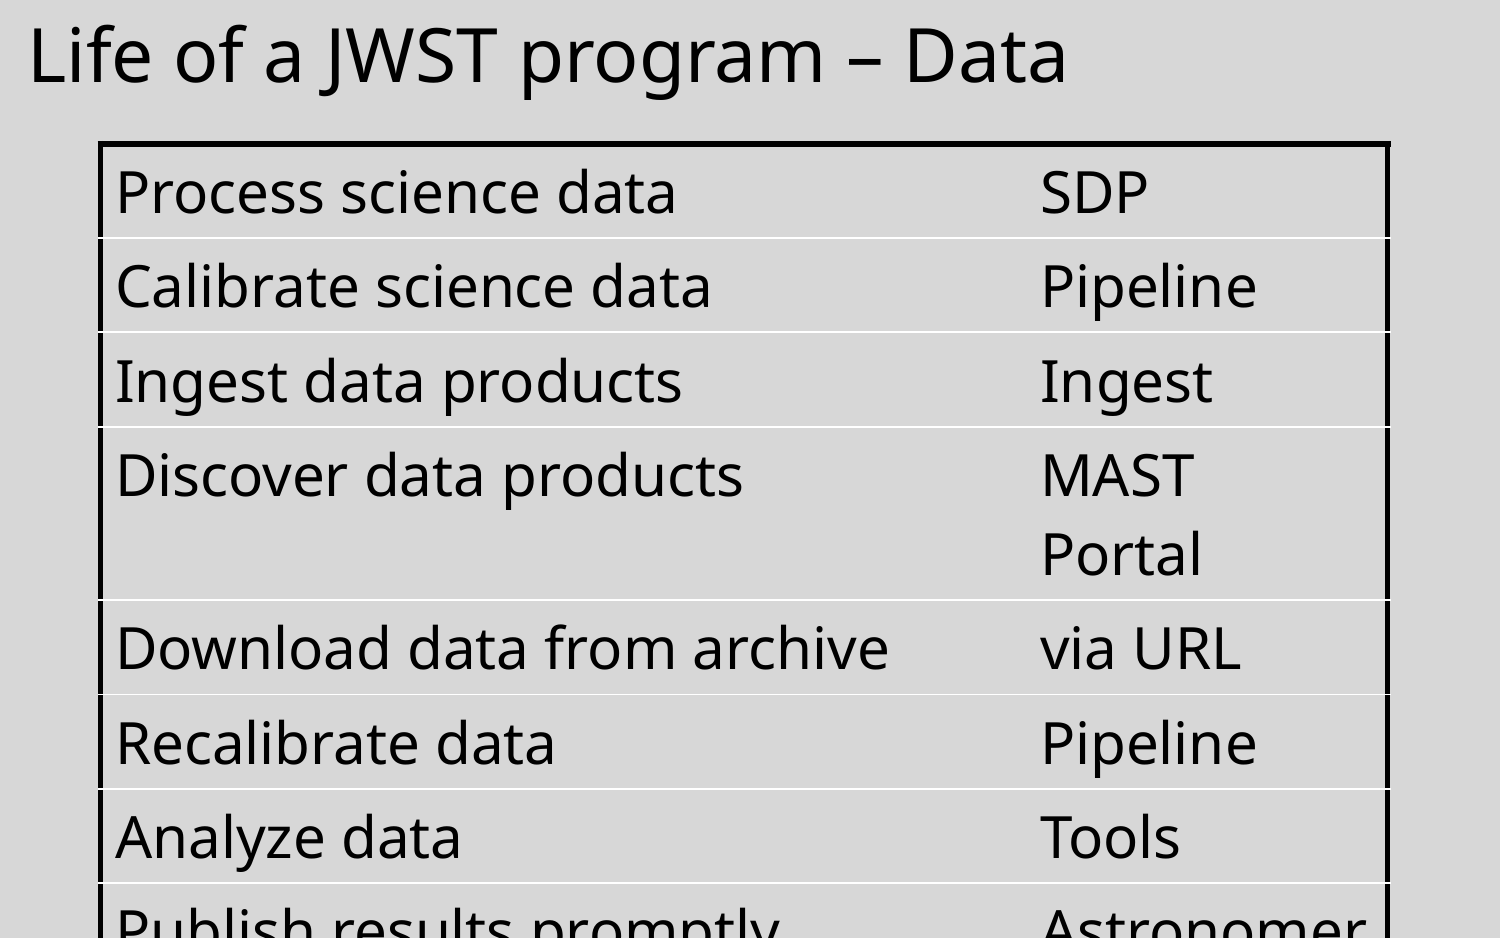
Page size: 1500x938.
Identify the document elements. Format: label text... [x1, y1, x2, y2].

table_cell Ingest [1025, 333, 1385, 426]
table_header Process science data [103, 147, 1025, 237]
table_cell Download data from archive [103, 601, 1025, 694]
table_cell Calibrate science data [103, 239, 1025, 331]
table_header SDP [1025, 147, 1385, 237]
table_cell Ingest data products [103, 333, 1025, 426]
table_cell Astronomer [1025, 884, 1385, 938]
table_cell Tools [1025, 790, 1385, 882]
table_cell via URL [1025, 601, 1385, 694]
table_cell Publish results promptly [103, 884, 1025, 938]
table_cell Analyze data [103, 790, 1025, 882]
table_cell Recalibrate data [103, 695, 1025, 788]
title Life of a JWST program – Data [12, 10, 1488, 94]
table_cell Pipeline [1025, 239, 1385, 331]
table_cell MAST Portal [1025, 428, 1385, 599]
table_cell Discover data products [103, 428, 1025, 599]
table_cell Pipeline [1025, 695, 1385, 788]
